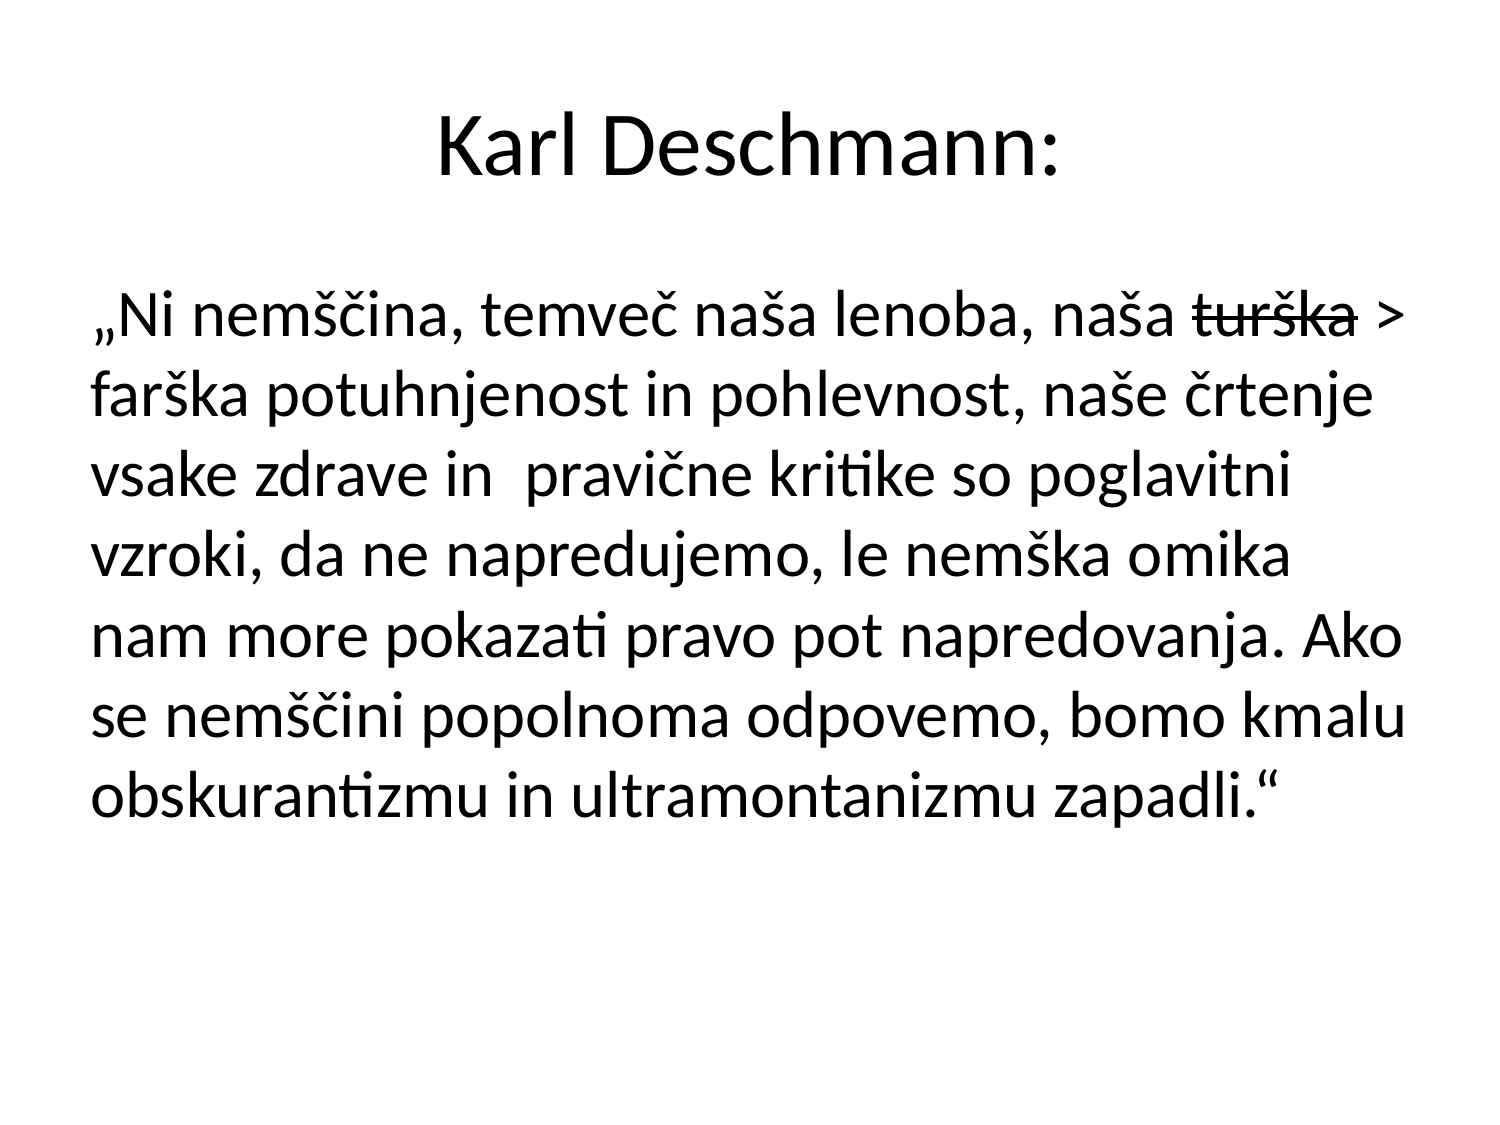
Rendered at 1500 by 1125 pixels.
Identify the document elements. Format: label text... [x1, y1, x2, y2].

title Karl Deschmann: [75, 45, 1425, 233]
list „Ni nemščina, temveč naša lenoba, naša turška > farška potuhnjenost in pohlevnost, naše črtenje vsake zdrave in pravične kritike so poglavitni vzroki, da ne napredujemo, le nemška omika nam more pokazati pravo pot napredovanja. Ako se nemščini popolnoma odpovemo, bomo kmalu obskurantizmu in ultramontanizmu zapadli.“ [75, 262, 1425, 1005]
